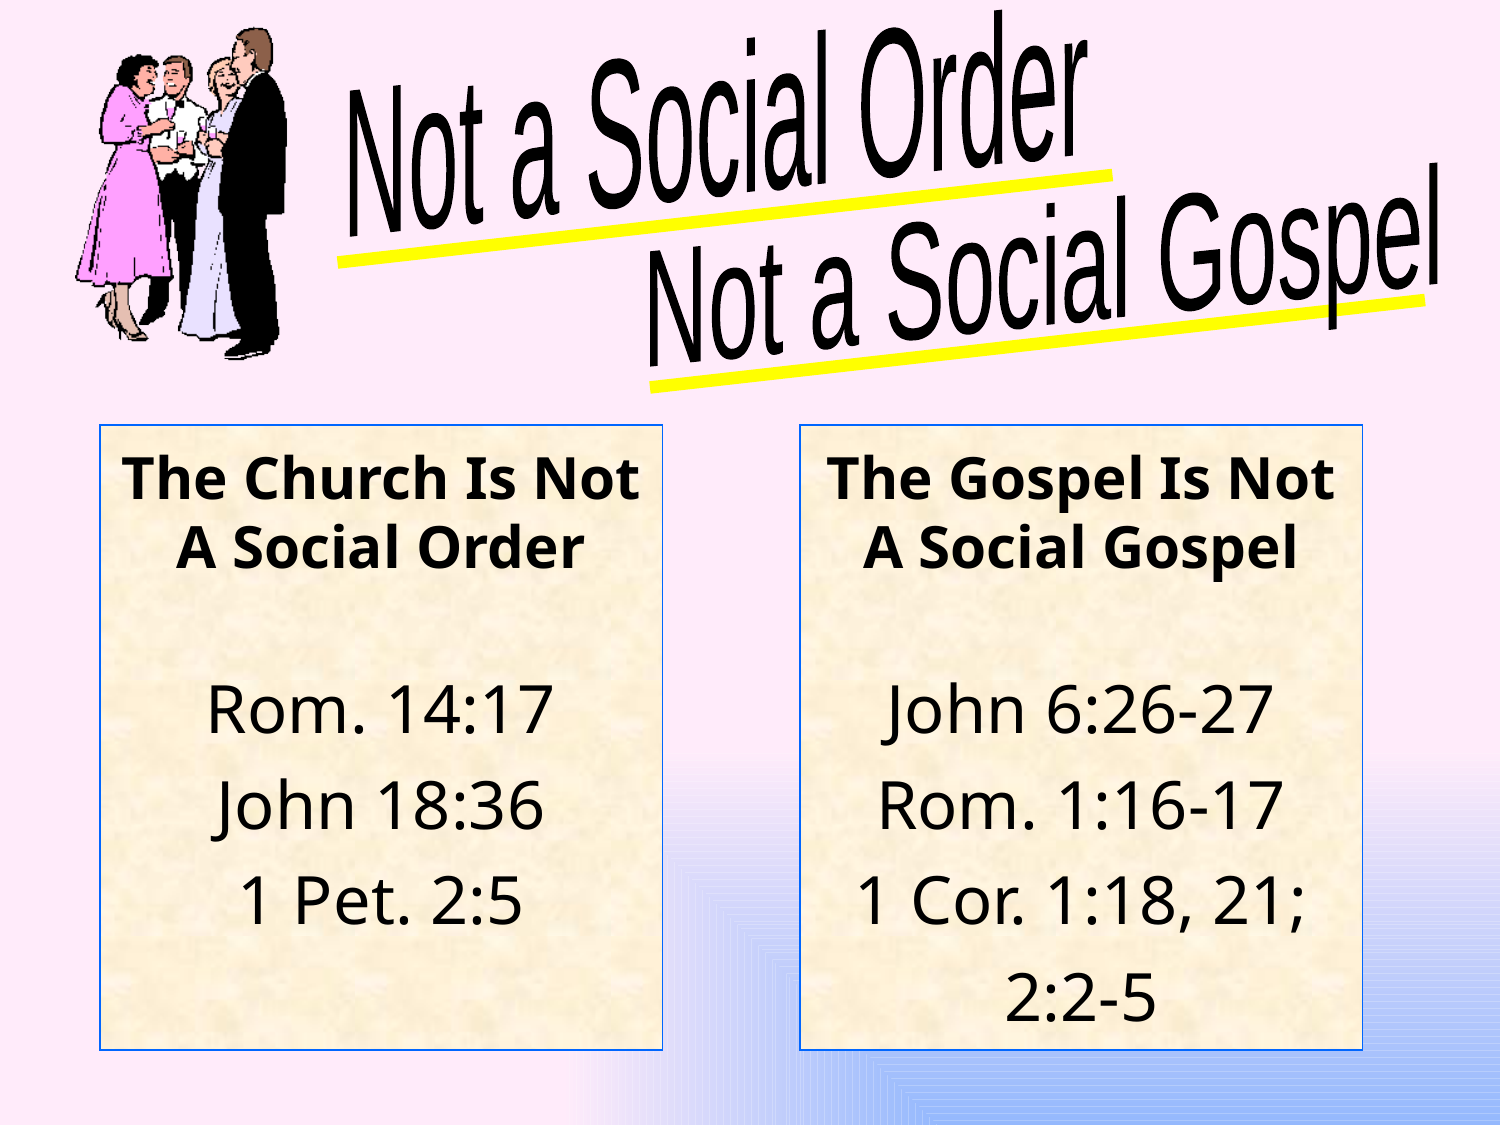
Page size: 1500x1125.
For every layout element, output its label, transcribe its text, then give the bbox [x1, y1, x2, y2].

text_box The Gospel Is Not A Social Gospel John 6:26-27 Rom. 1:16-17 1 Cor. 1:18, 21; 2:2-5 [800, 425, 1363, 1050]
picture [74, 24, 291, 363]
text_box The Church Is Not A Social Order Rom. 14:17 John 18:36 1 Pet. 2:5 [99, 425, 663, 1050]
